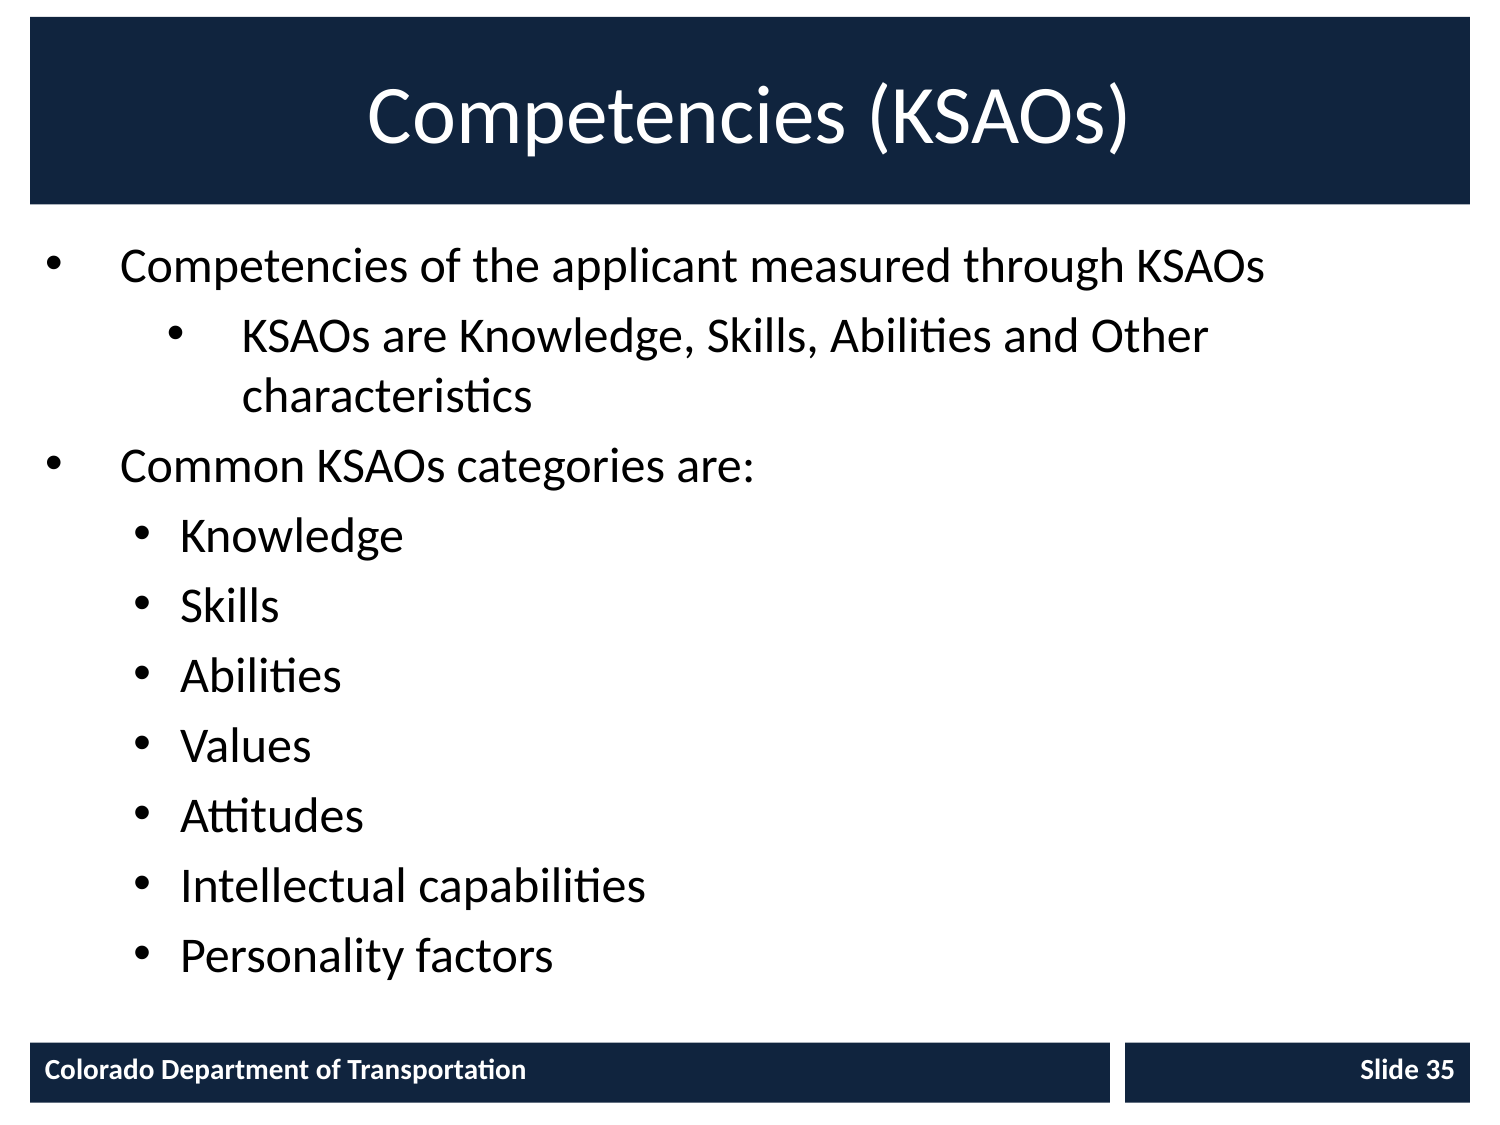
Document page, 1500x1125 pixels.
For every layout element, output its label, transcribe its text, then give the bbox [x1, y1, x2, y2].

title Competencies (KSAOs) [29, 16, 1471, 205]
slide_number Slide 35 [1125, 1042, 1470, 1103]
footer Colorado Department of Transportation [30, 1042, 1110, 1103]
list Competencies of the applicant measured through KSAOs KSAOs are Knowledge, Skills, Abilities and Other characteristics Common KSAOs categories are: Knowledge Skills Abilities Values Attitudes Intellectual capabilities Personality factors [29, 224, 1471, 1036]
